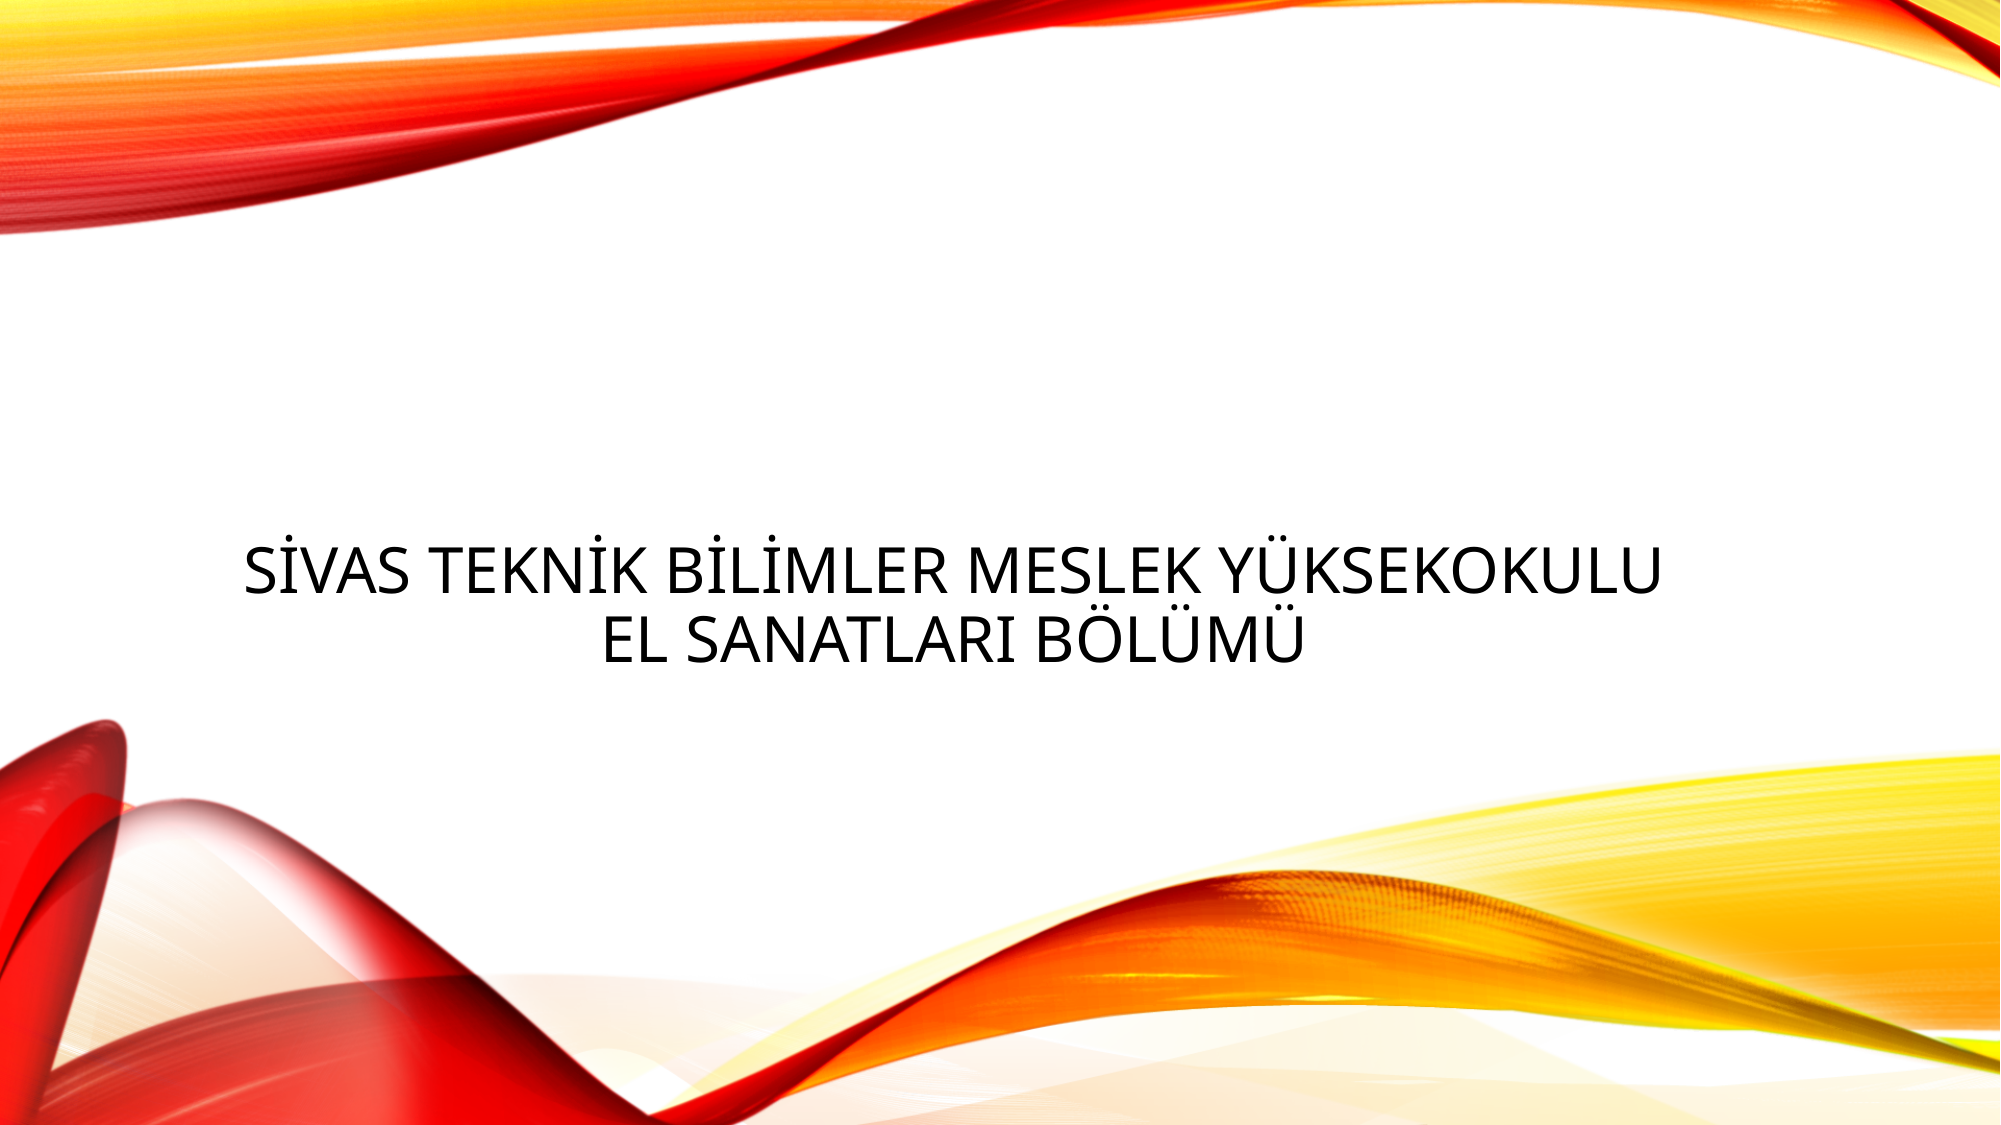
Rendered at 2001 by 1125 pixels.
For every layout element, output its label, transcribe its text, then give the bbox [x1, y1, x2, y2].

picture [0, 0, 2000, 237]
picture [0, 717, 2000, 1125]
title SİVAS TEKNİK BİLİMLER MESLEK YÜKSEKOKULU EL SANATLARI BÖLÜMÜ [158, 184, 1750, 684]
